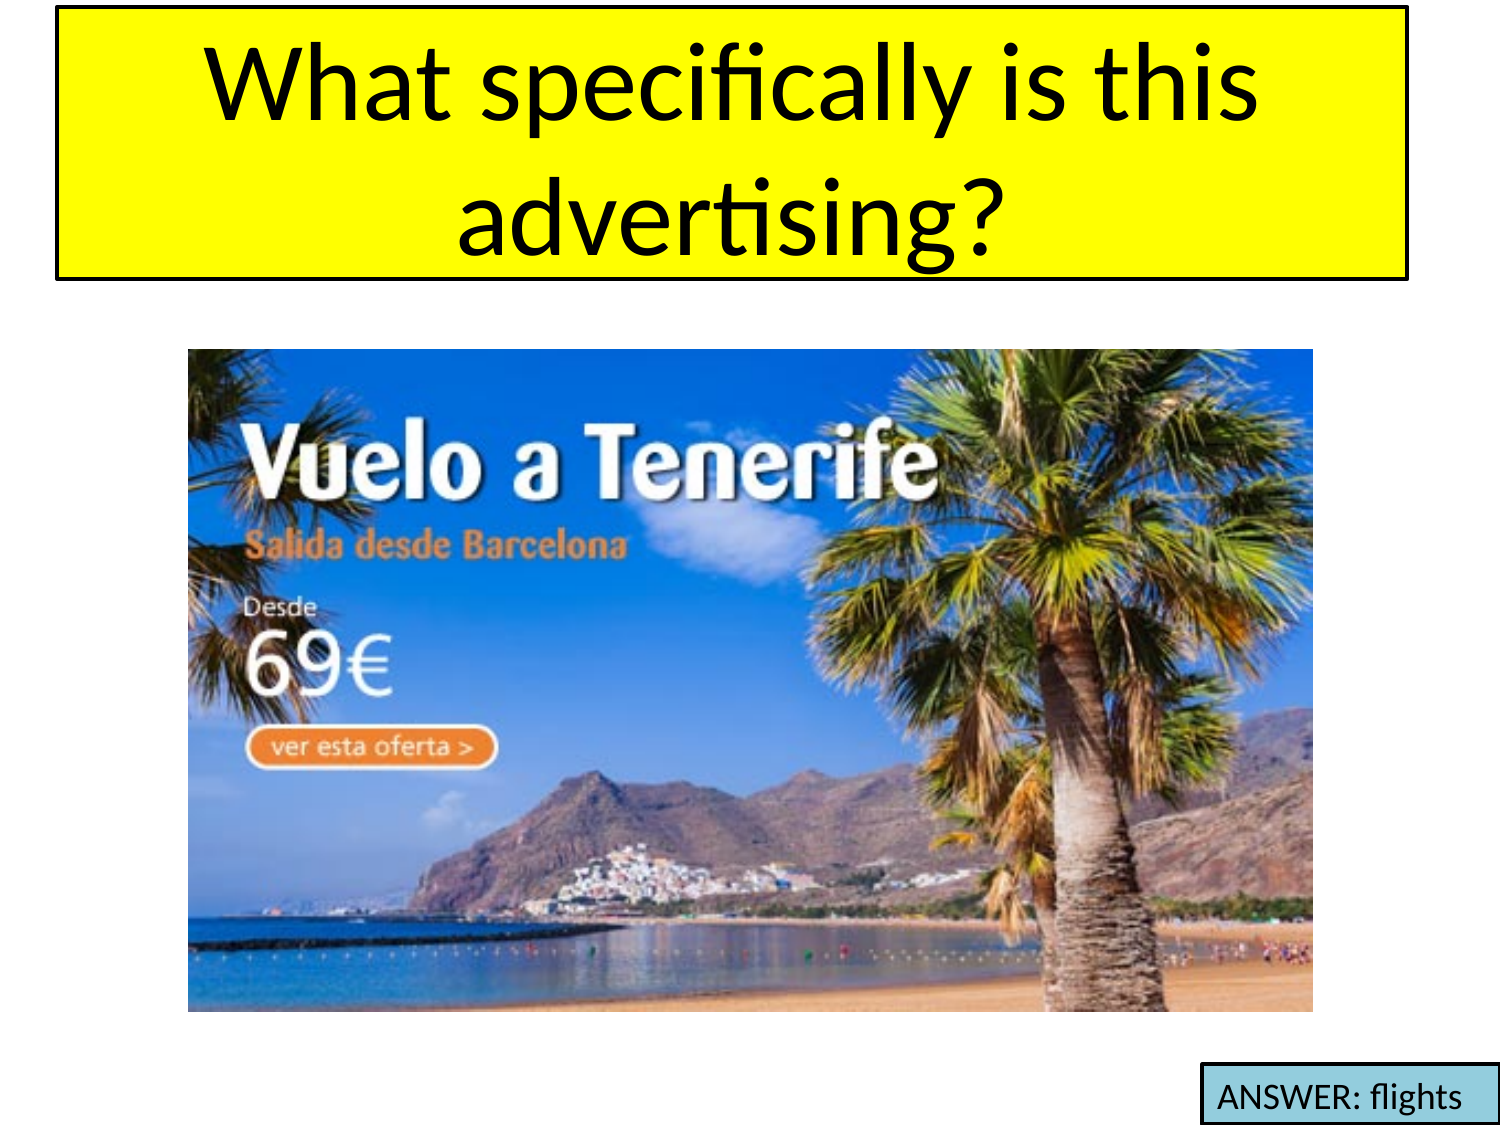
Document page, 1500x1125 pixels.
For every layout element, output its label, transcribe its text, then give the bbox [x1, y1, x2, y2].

picture [187, 349, 1313, 1012]
text_box ANSWER: flights [1200, 1062, 1500, 1125]
title What specifically is this advertising? [55, 5, 1409, 281]
